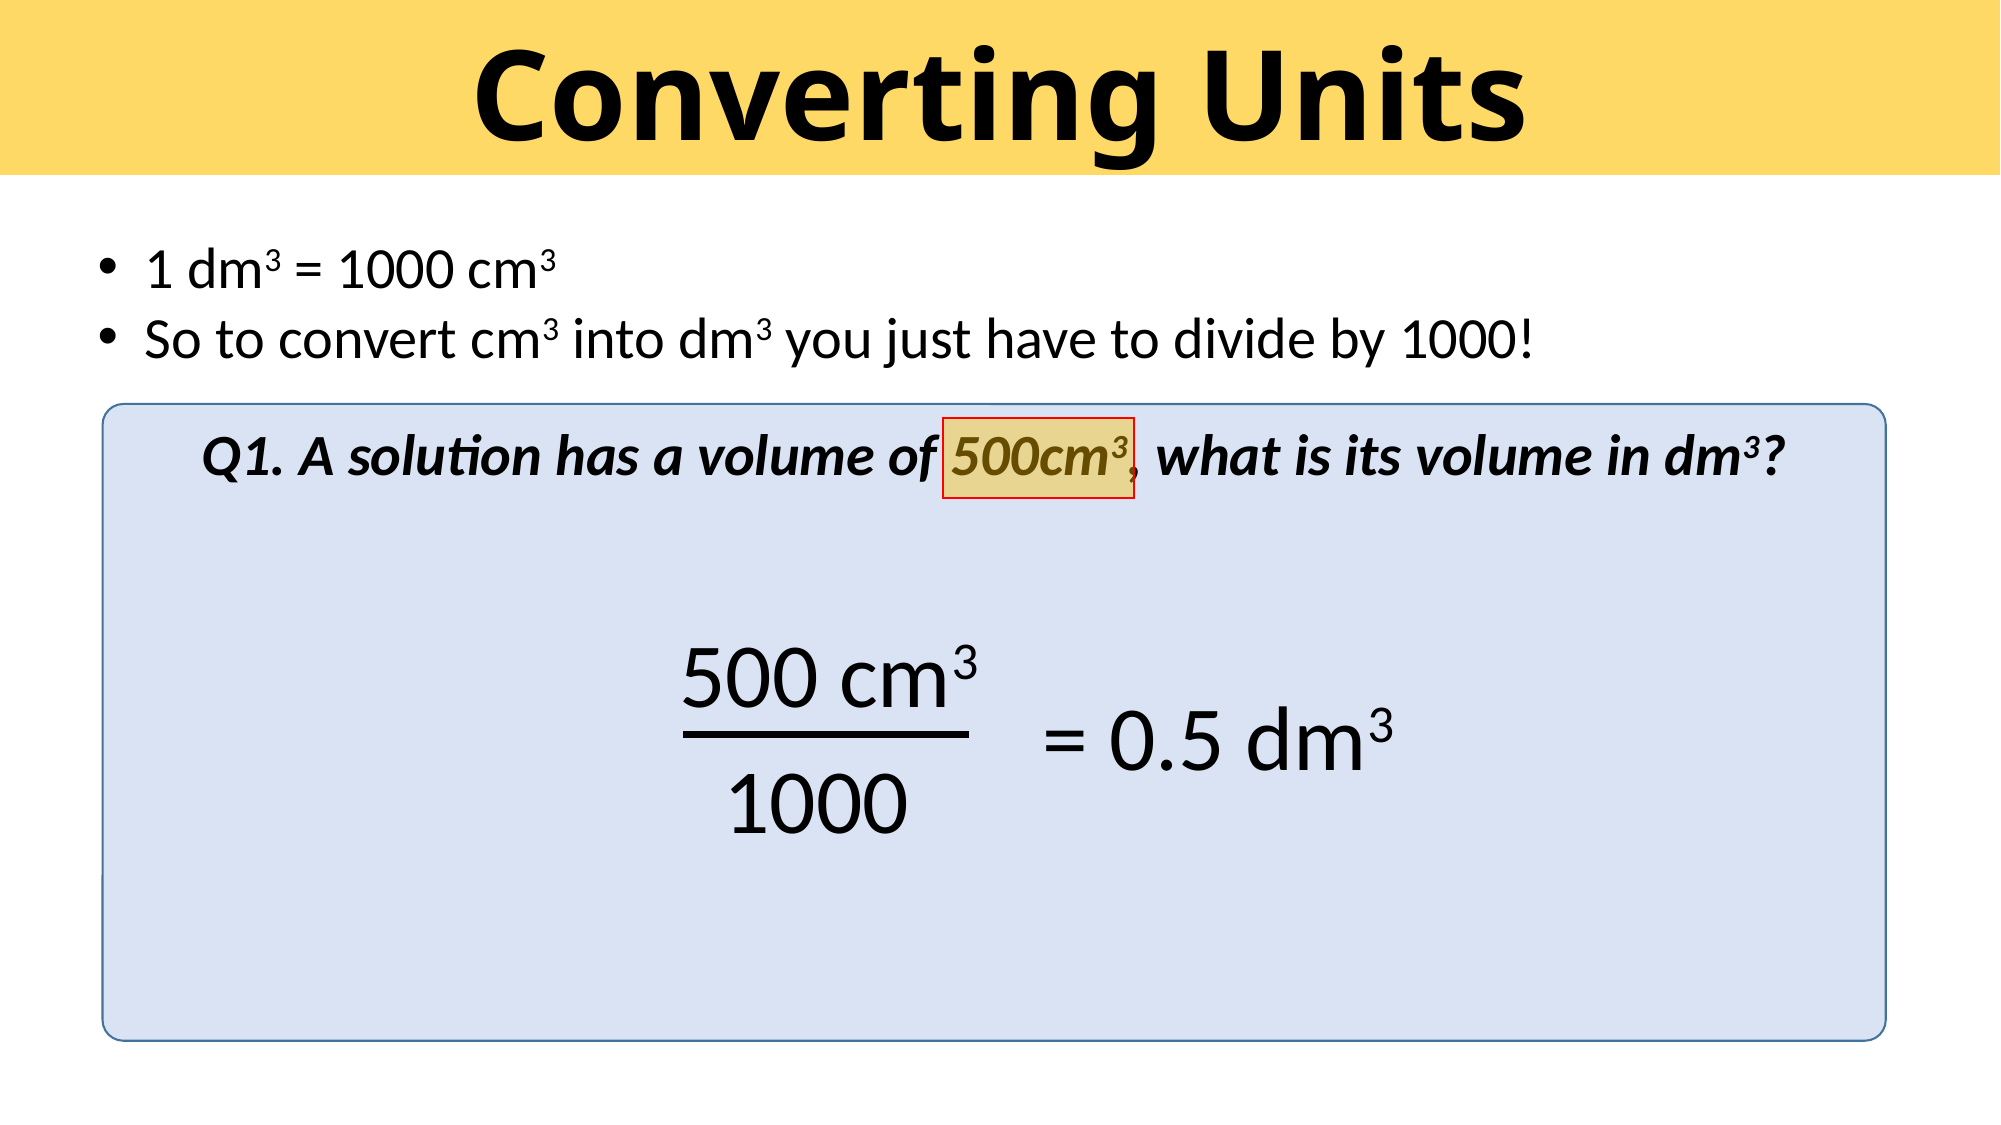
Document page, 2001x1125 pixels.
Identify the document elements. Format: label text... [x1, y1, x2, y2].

text_box Q1. A solution has a volume of 500cm3, what is its volume in dm3? [101, 402, 1887, 1042]
text_box = 0.5 dm3 [1027, 671, 1473, 797]
text_box 1 dm3 = 1000 cm3 So to convert cm3 into dm3 you just have to divide by 1000! [82, 222, 1552, 378]
text_box [942, 417, 1135, 499]
text_box 500 cm3 [664, 608, 1173, 733]
text_box 1000 [708, 734, 987, 860]
title Converting Units [0, 0, 2000, 175]
